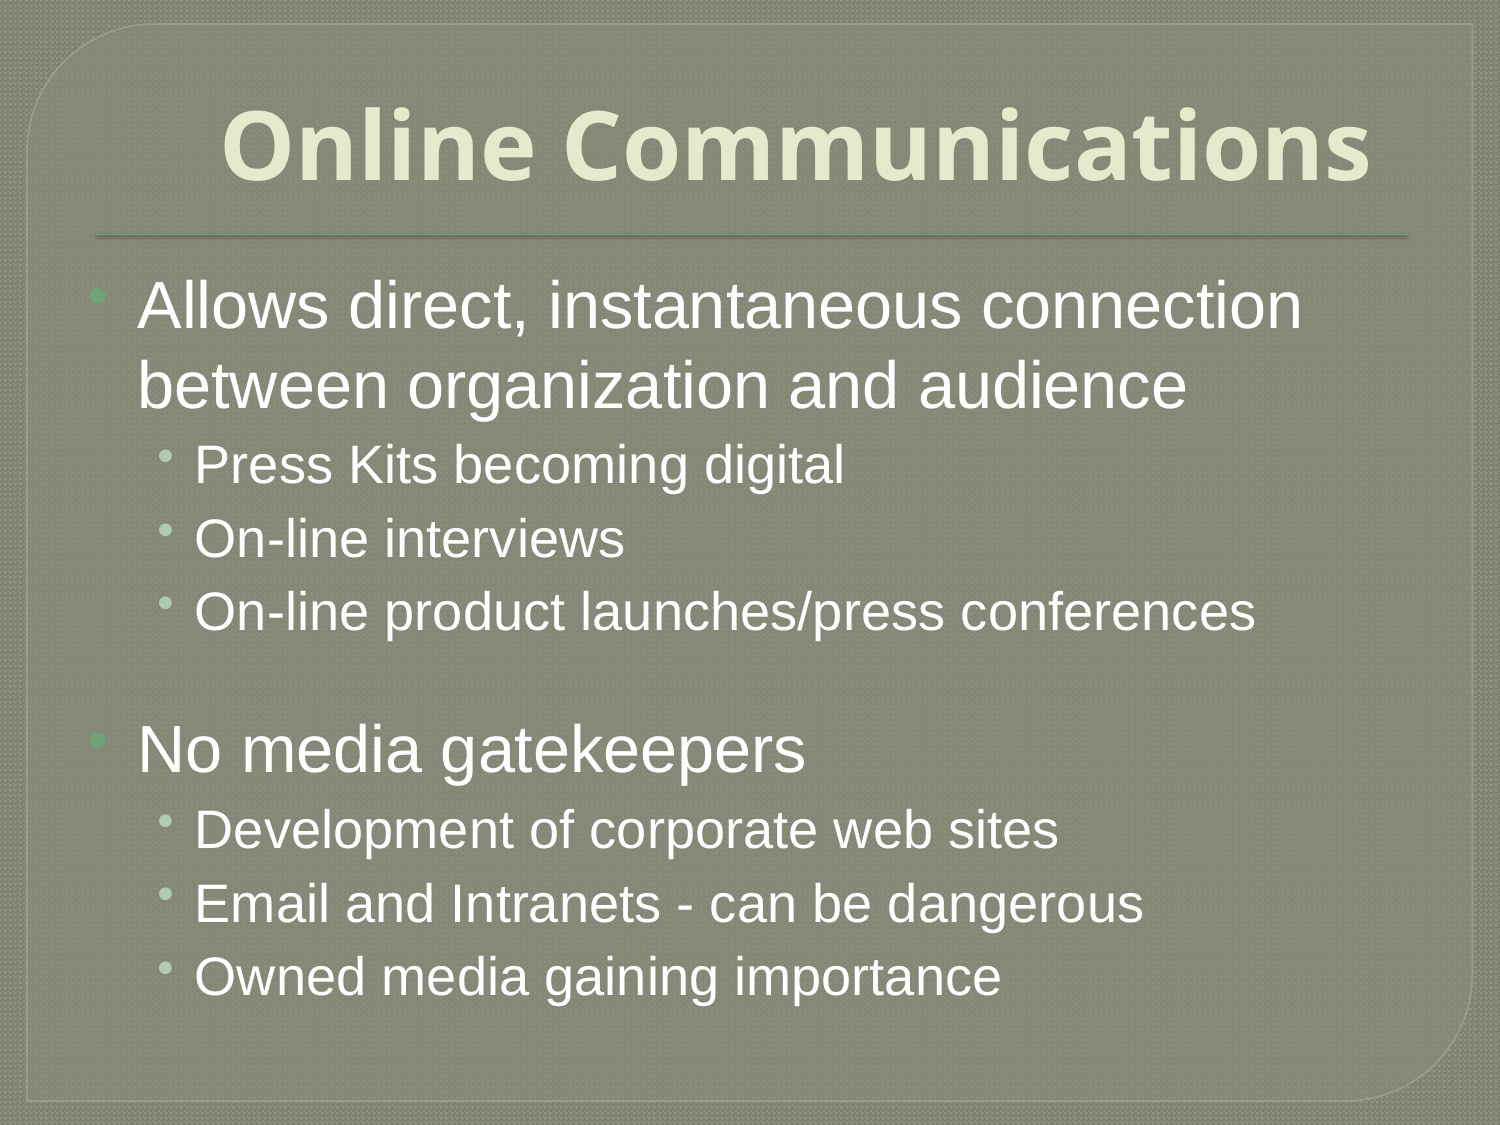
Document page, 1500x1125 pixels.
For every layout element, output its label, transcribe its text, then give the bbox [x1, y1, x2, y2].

title Online Communications [112, 62, 1388, 207]
list Allows direct, instantaneous connection between organization and audience Press Kits becoming digital On-line interviews On-line product launches/press conferences No media gatekeepers Development of corporate web sites Email and Intranets - can be dangerous Owned media gaining importance [75, 254, 1388, 1055]
